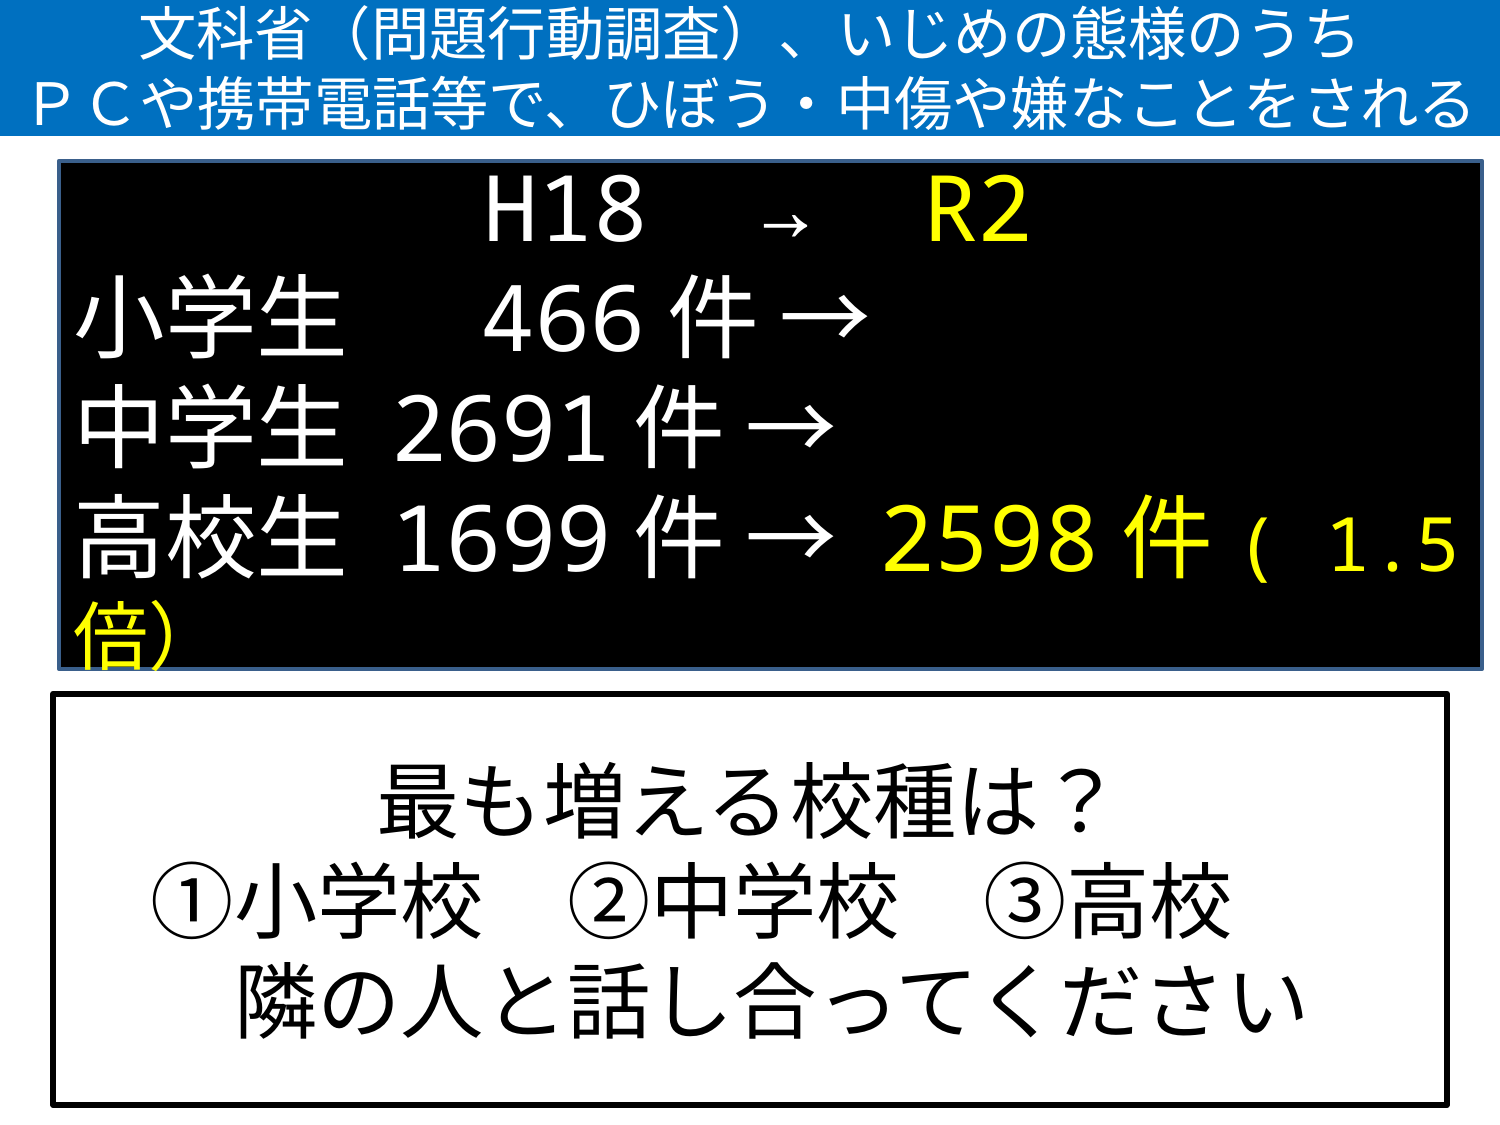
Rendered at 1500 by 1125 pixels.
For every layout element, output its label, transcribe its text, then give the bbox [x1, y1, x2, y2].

text_box H18 → R2 小学生0 466件 → 7407件 中学生 2691件 → 8662件 高校生 1699件 → 2598件( 1.5倍） [57, 159, 1484, 671]
text_box 最も増える校種は？ ①小学校 ②中学校 ③高校 隣の人と話し合ってください [51, 692, 1449, 1107]
text_box 文科省（問題行動調査）、いじめの態様のうち ＰＣや携帯電話等で、ひぼう・中傷や嫌なことをされる [0, 0, 1500, 135]
